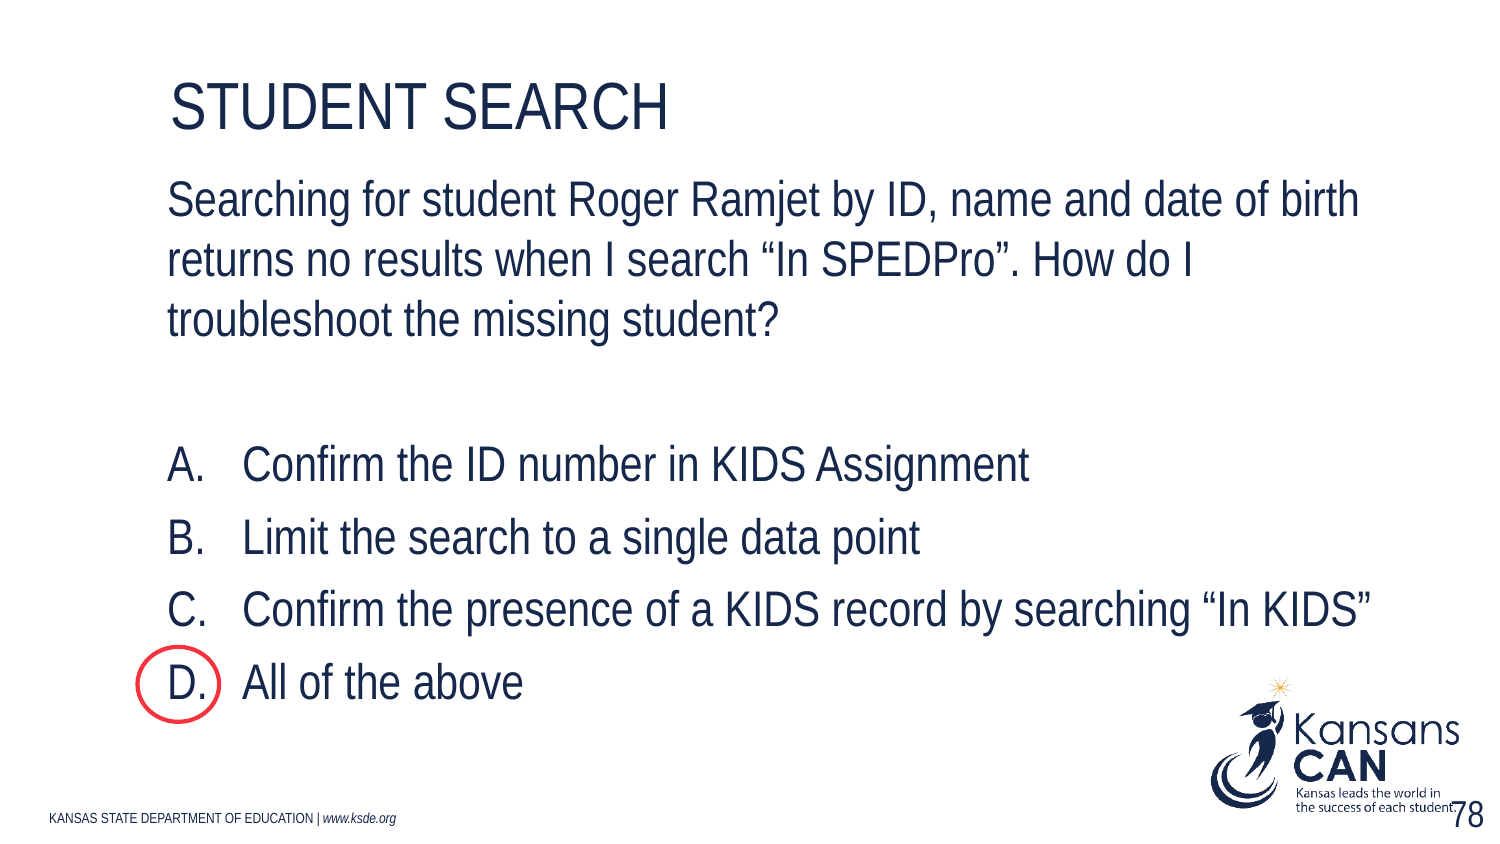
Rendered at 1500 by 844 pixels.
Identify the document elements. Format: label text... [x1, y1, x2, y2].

picture [1208, 671, 1463, 822]
title Student Search [110, 46, 1355, 143]
text_box 78 [1429, 783, 1500, 843]
text_box [135, 644, 222, 724]
text_box Searching for student Roger Ramjet by ID, name and date of birth returns no results when I search “In SPEDPro”. How do I troubleshoot the missing student? Confirm the ID number in KIDS Assignment Limit the search to a single data point Confirm the presence of a KIDS record by searching “In KIDS” All of the above [137, 159, 1423, 722]
